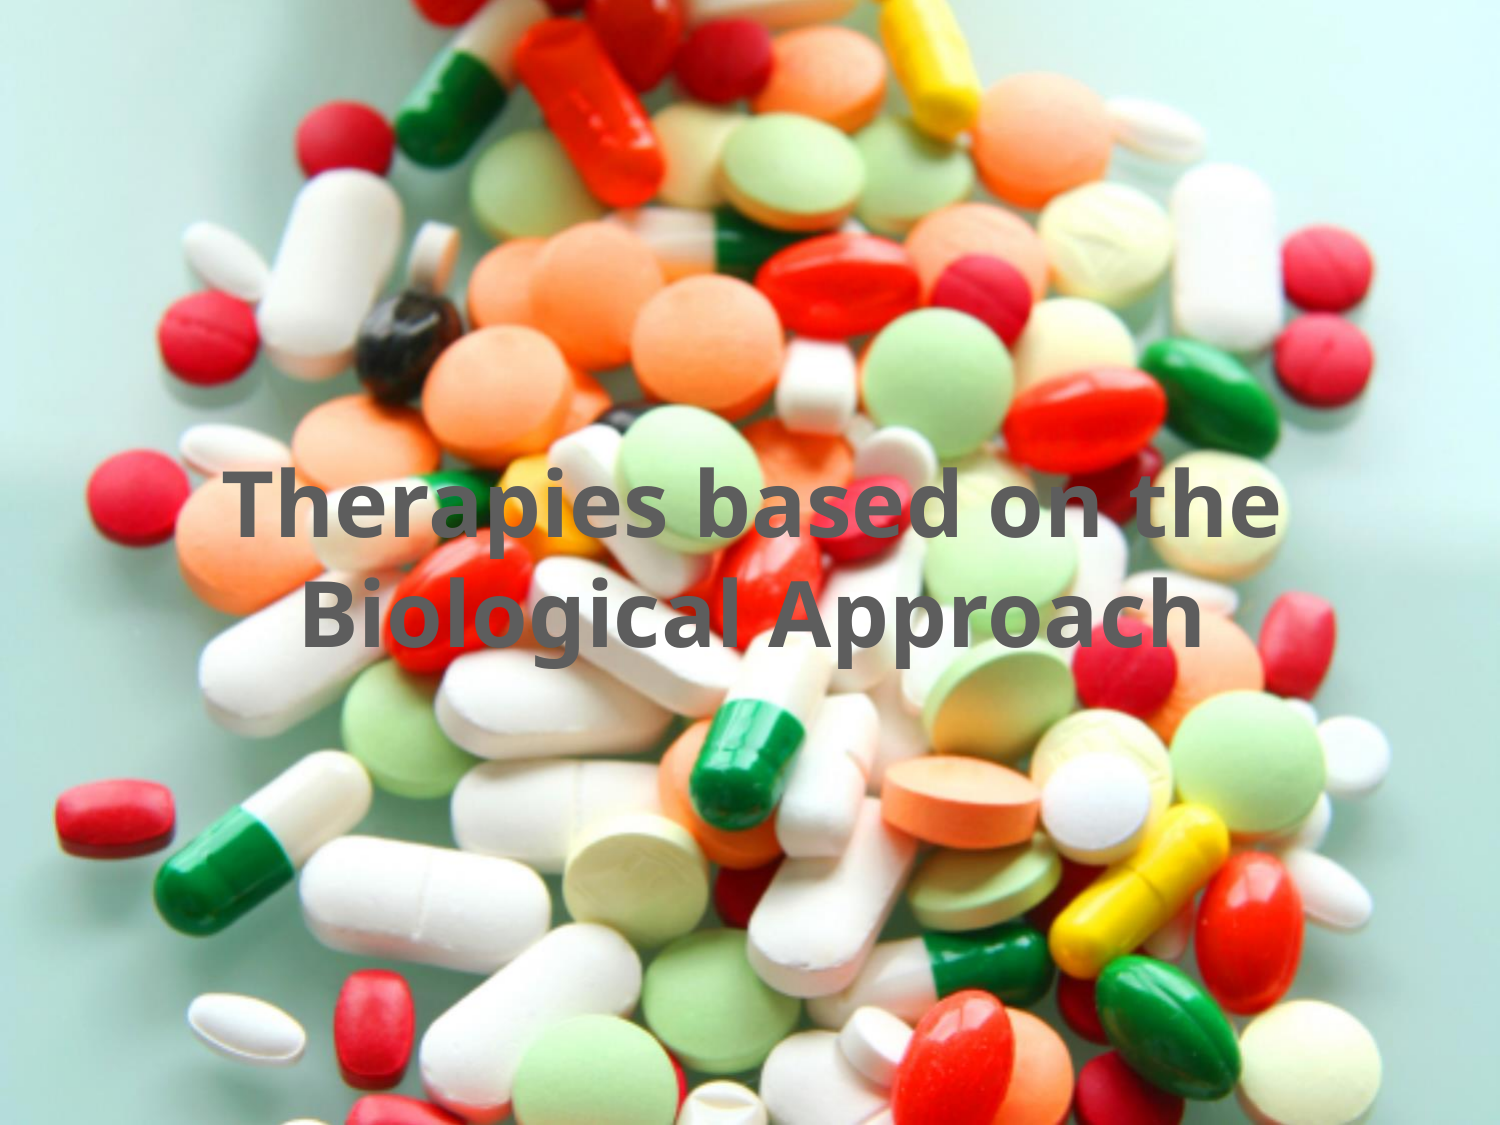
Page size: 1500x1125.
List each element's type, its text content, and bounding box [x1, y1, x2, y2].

title Therapies based on the Biological Approach [117, 349, 1388, 762]
picture [0, 0, 1500, 1125]
